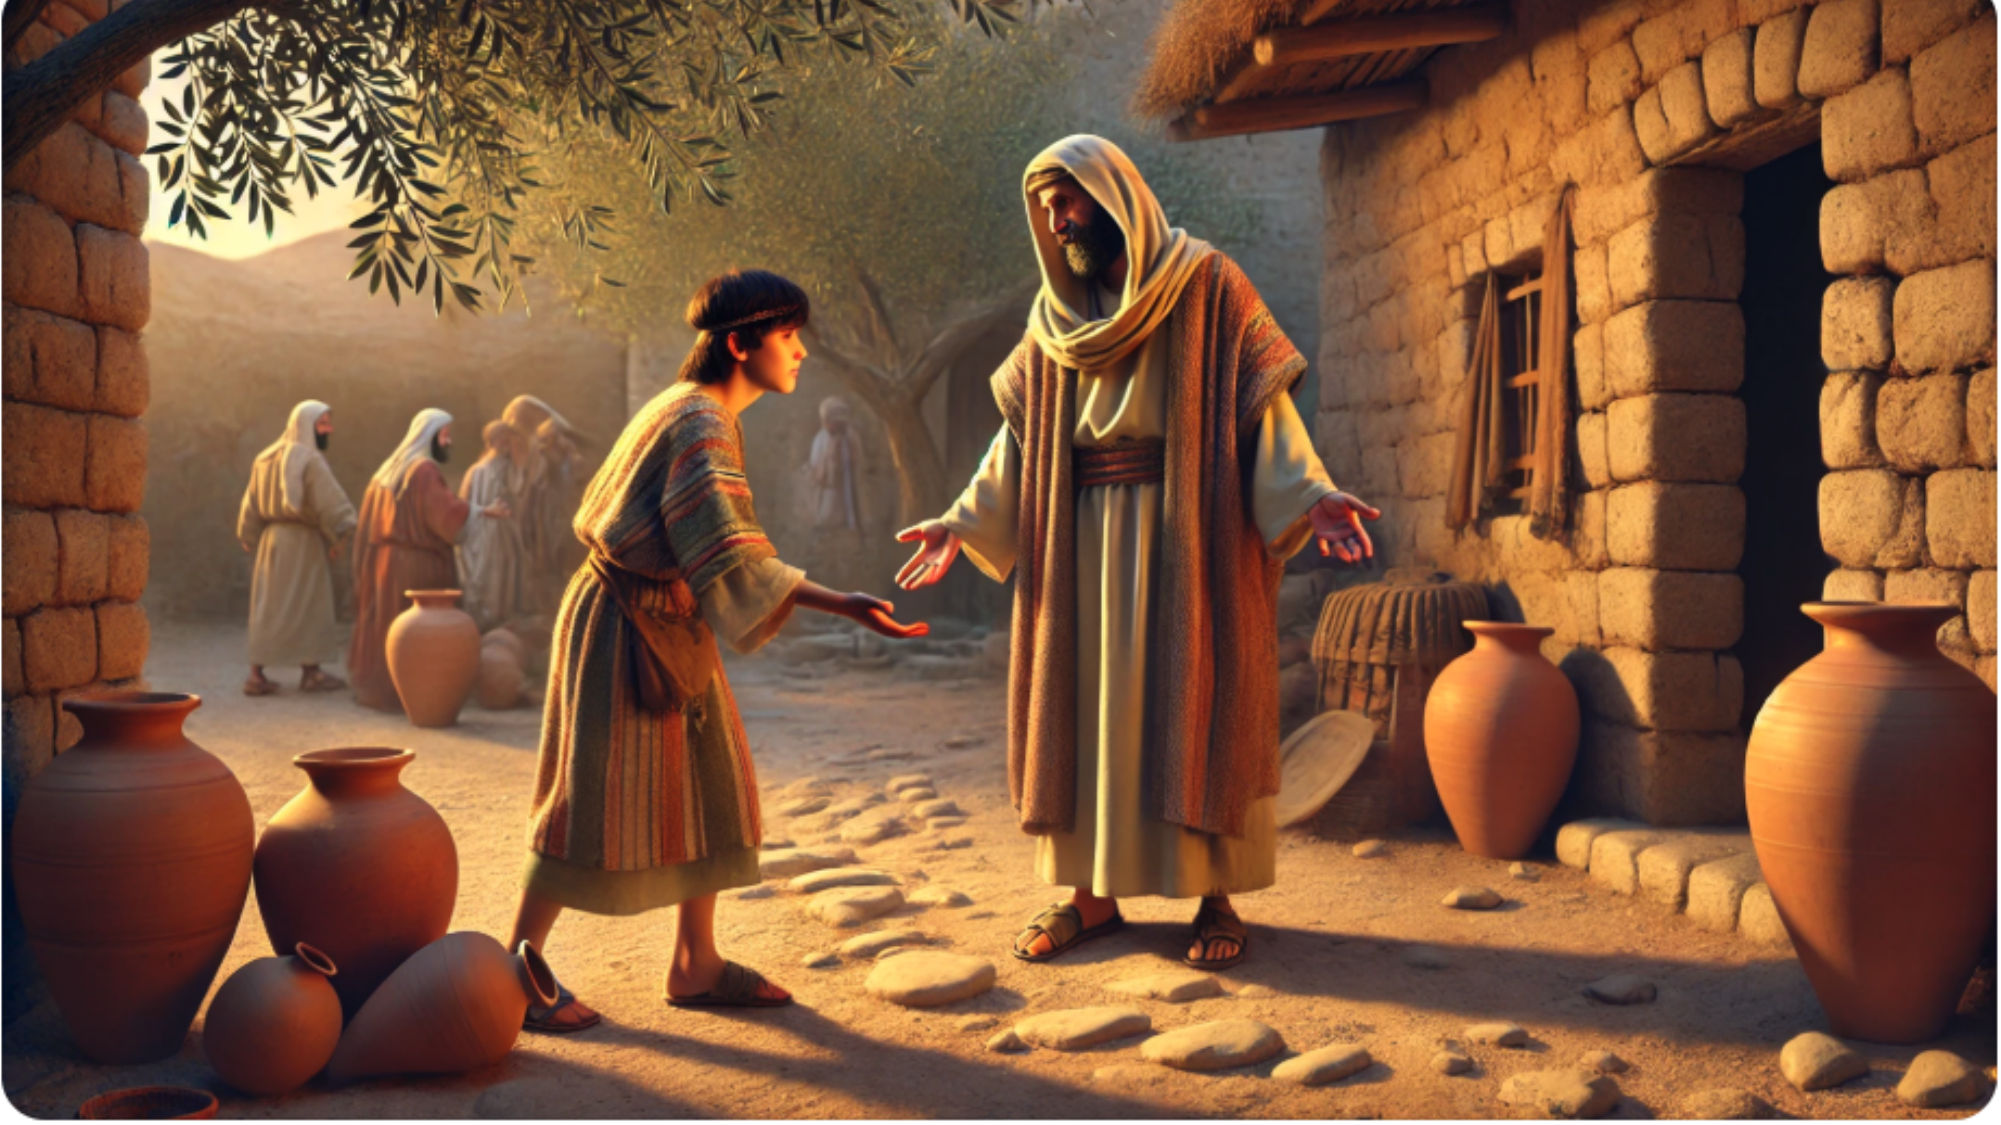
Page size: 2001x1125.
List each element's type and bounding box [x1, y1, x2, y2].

list [0, 0, 2000, 1125]
